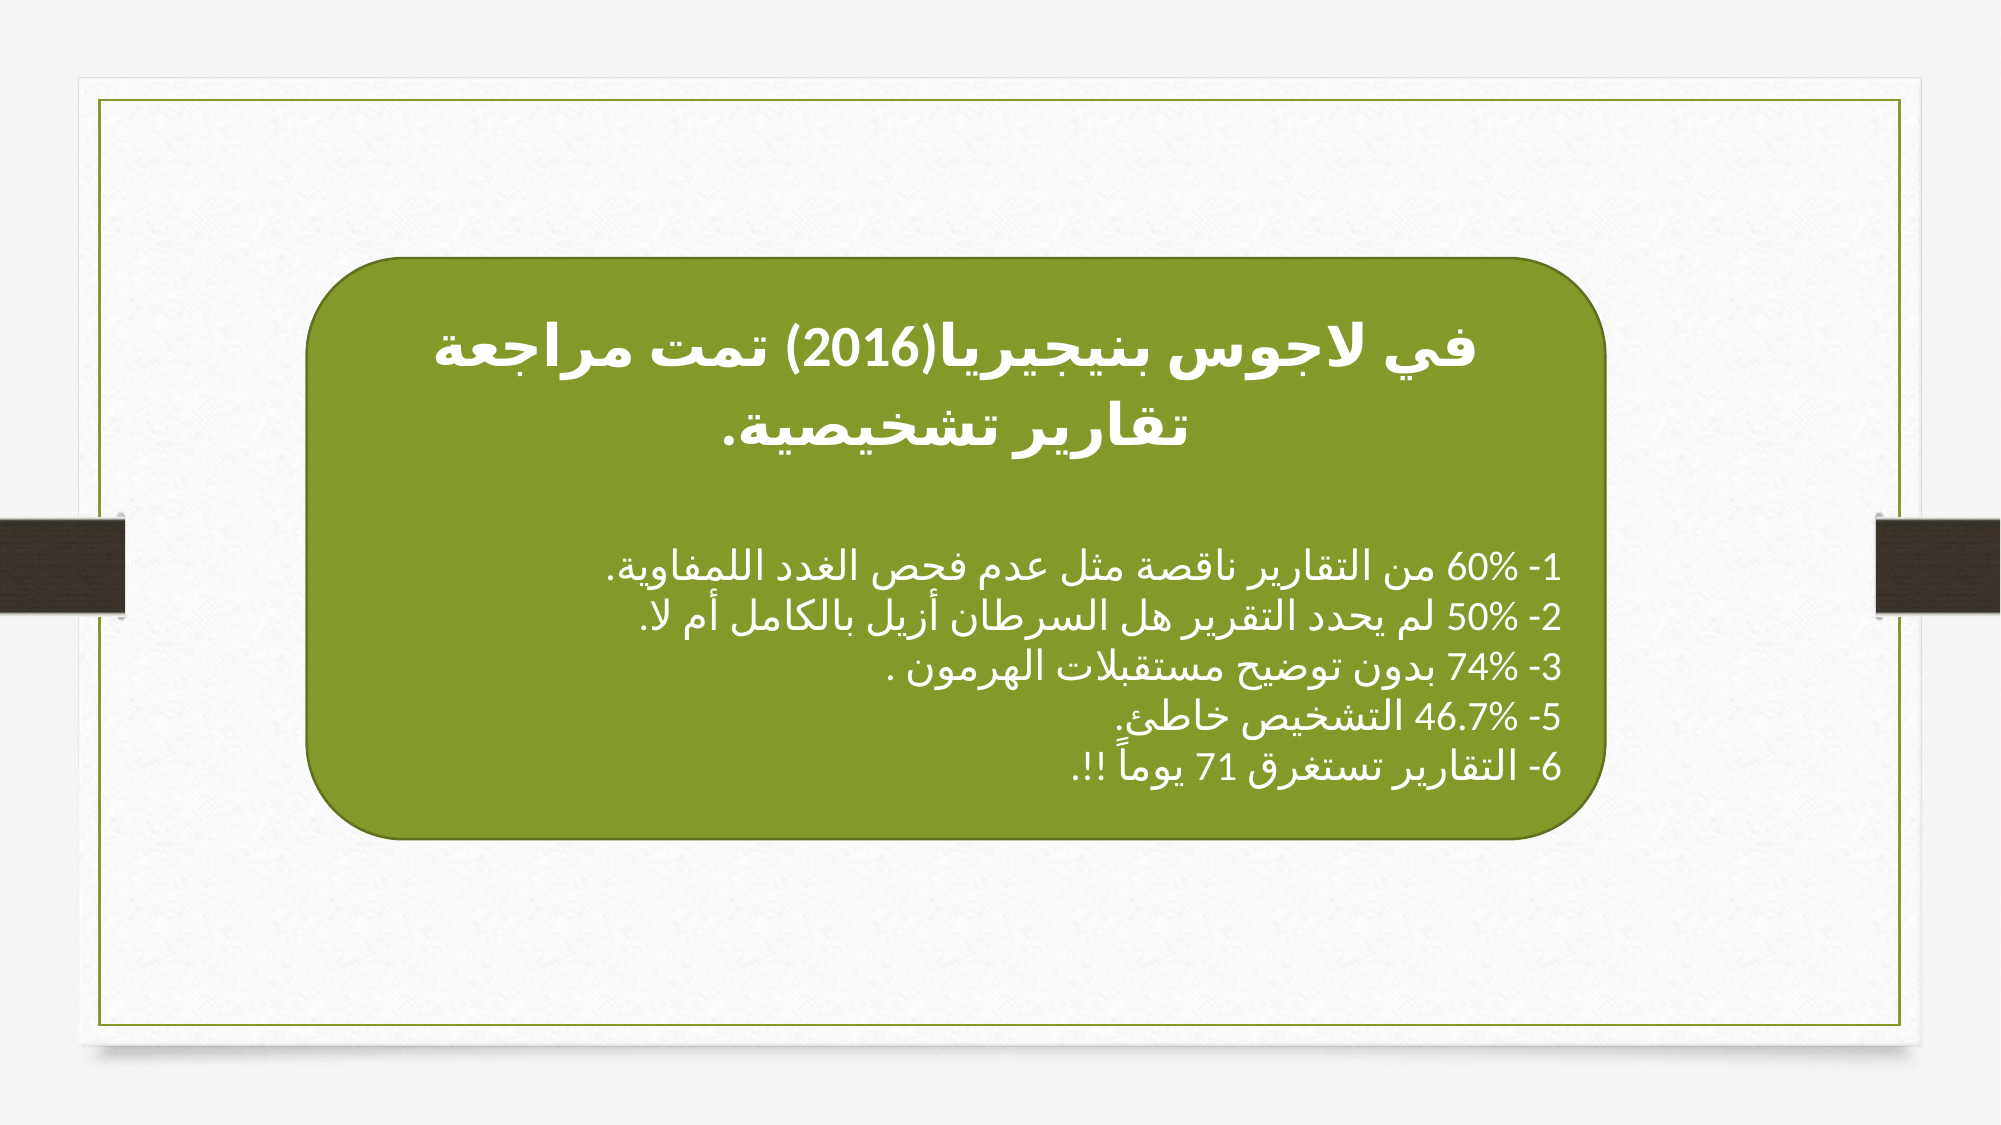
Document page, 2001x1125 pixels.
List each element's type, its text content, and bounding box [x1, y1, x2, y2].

picture [0, 0, 2001, 1125]
text_box في لاجوس بنيجيريا(2016) تمت مراجعة تقارير تشخيصية. 1- 60% من التقارير ناقصة مثل عدم فحص الغدد اللمفاوية. 2- 50% لم يحدد التقرير هل السرطان أزيل بالكامل أم لا. 3- 74% بدون توضيح مستقبلات الهرمون . 5- 46.7% التشخيص خاطئ. 6- التقارير تستغرق 71 يوماً !!. [305, 256, 1607, 841]
